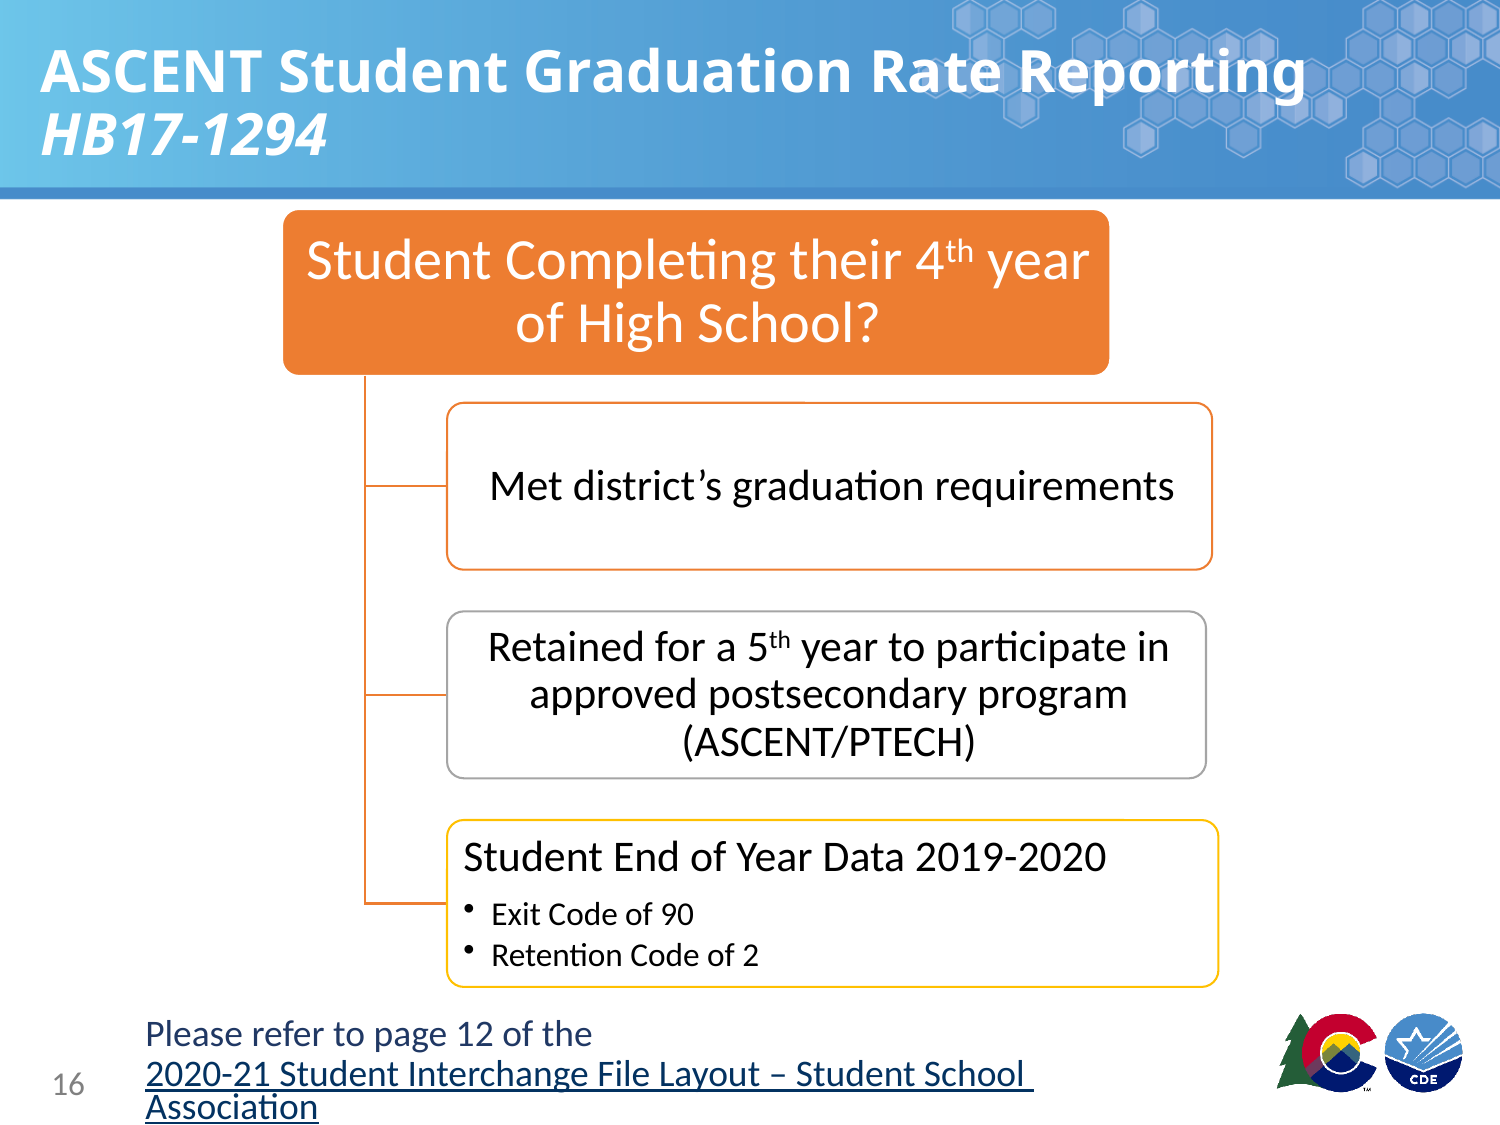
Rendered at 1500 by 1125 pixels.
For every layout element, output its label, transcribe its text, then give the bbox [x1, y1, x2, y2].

title ASCENT Student Graduation Rate Reporting HB17-1294 [40, 41, 1381, 166]
picture [0, 0, 1500, 200]
picture [1275, 1012, 1463, 1093]
list Please refer to page 12 of the 2020-21 Student Interchange File Layout – Student School Association for more details. [145, 988, 1055, 1125]
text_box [95, 193, 1405, 988]
slide_number 16 [36, 1054, 145, 1115]
